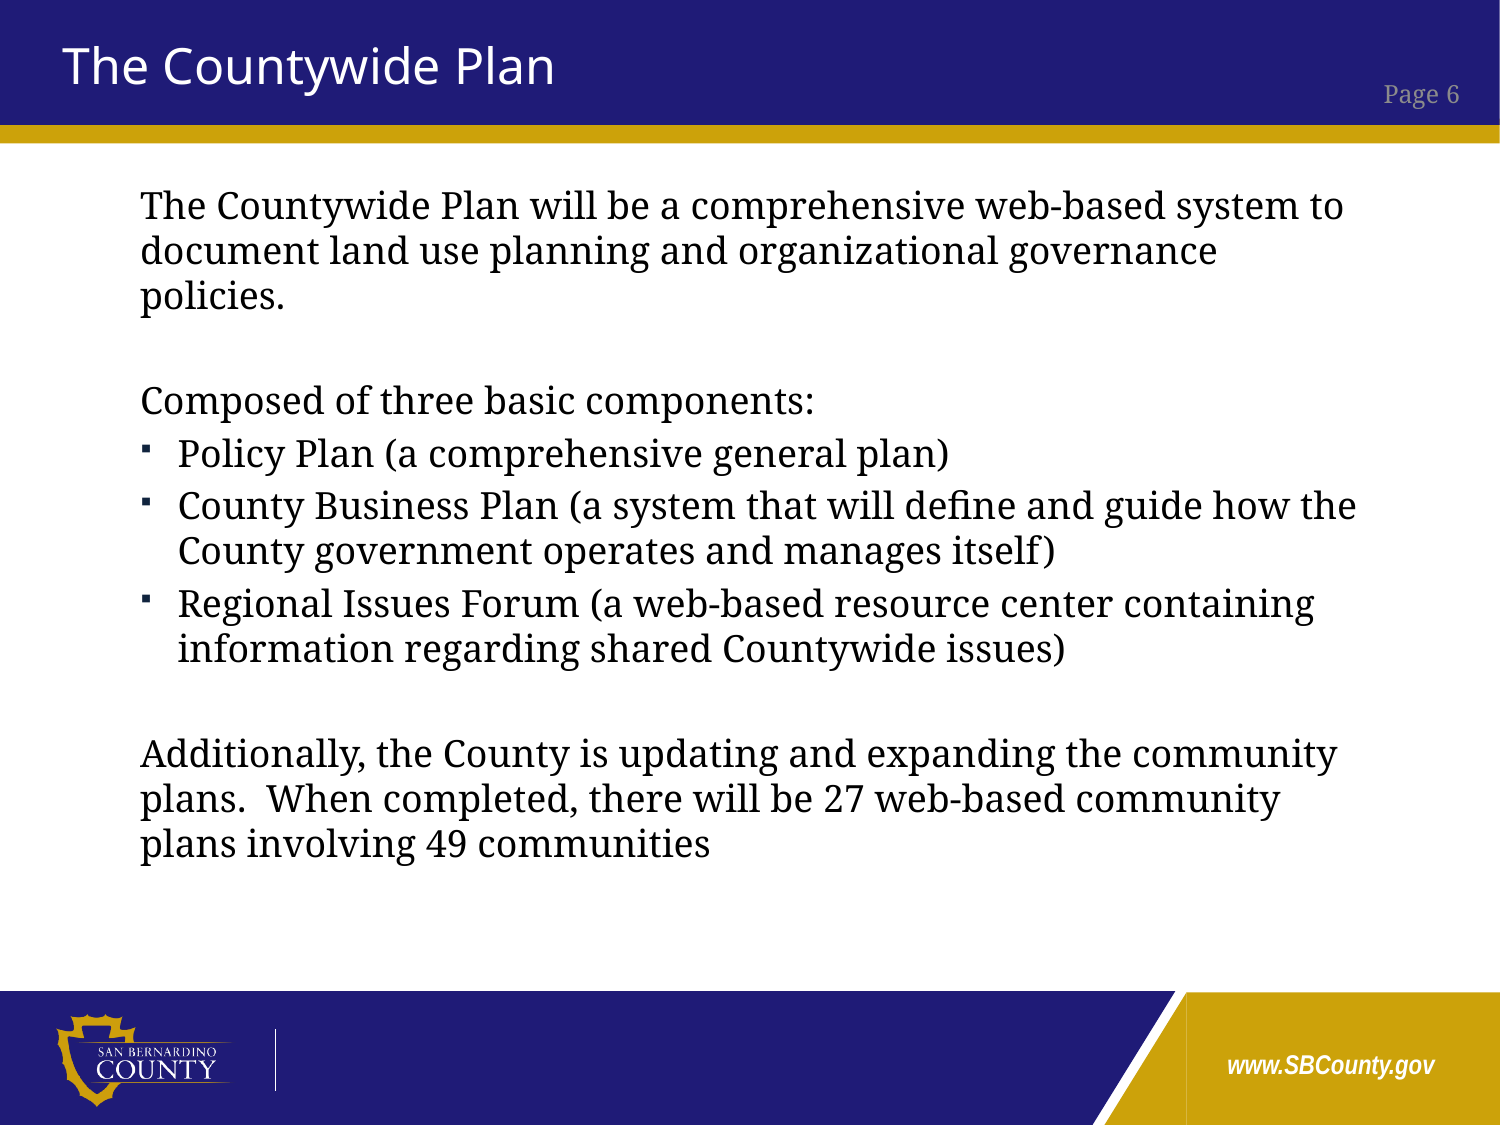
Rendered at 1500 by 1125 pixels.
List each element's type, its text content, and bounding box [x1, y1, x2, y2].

list The Countywide Plan will be a comprehensive web-based system to document land use planning and organizational governance policies. Composed of three basic components: Policy Plan (a comprehensive general plan) County Business Plan (a system that will define and guide how the County government operates and manages itself) Regional Issues Forum (a web-based resource center containing information regarding shared Countywide issues) Additionally, the County is updating and expanding the community plans. When completed, there will be 27 web-based community plans involving 49 communities [0, 174, 1375, 873]
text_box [0, 0, 1500, 144]
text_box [0, 990, 1500, 1125]
